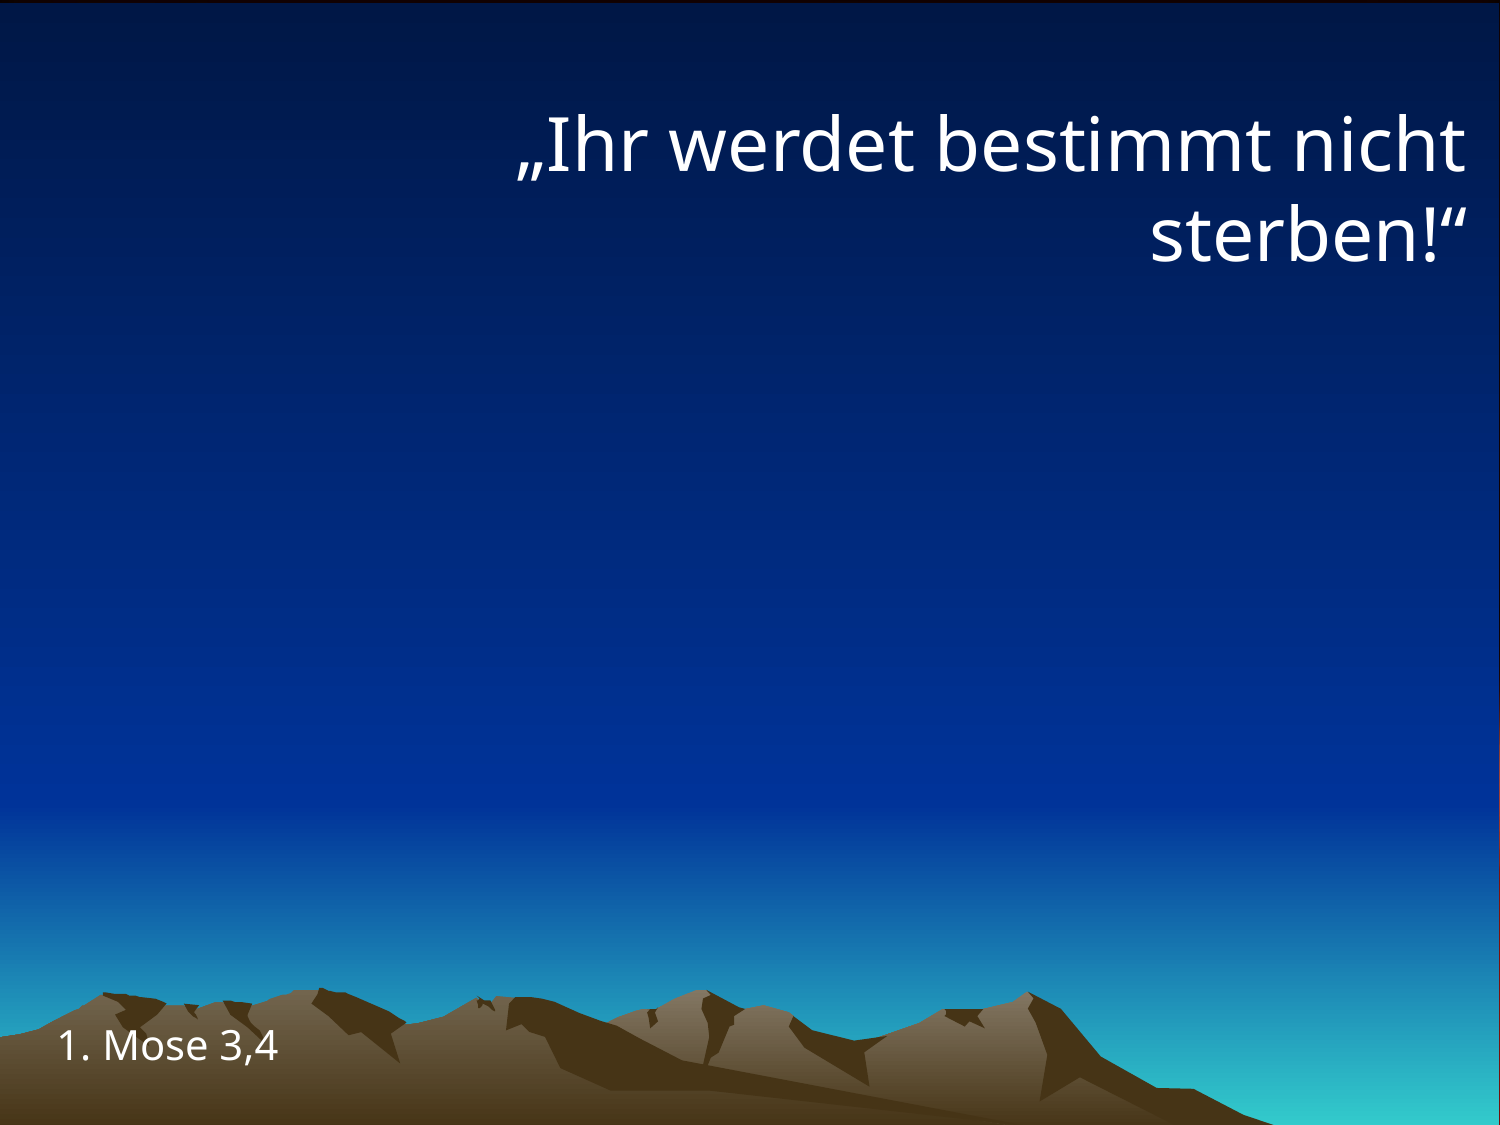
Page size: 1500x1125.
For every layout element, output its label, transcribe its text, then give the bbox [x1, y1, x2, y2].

subtitle 1. Mose 3,4 [41, 1011, 1092, 1125]
picture [0, 0, 1500, 1125]
title „Ihr werdet bestimmt nicht sterben!“ [194, 85, 1483, 289]
